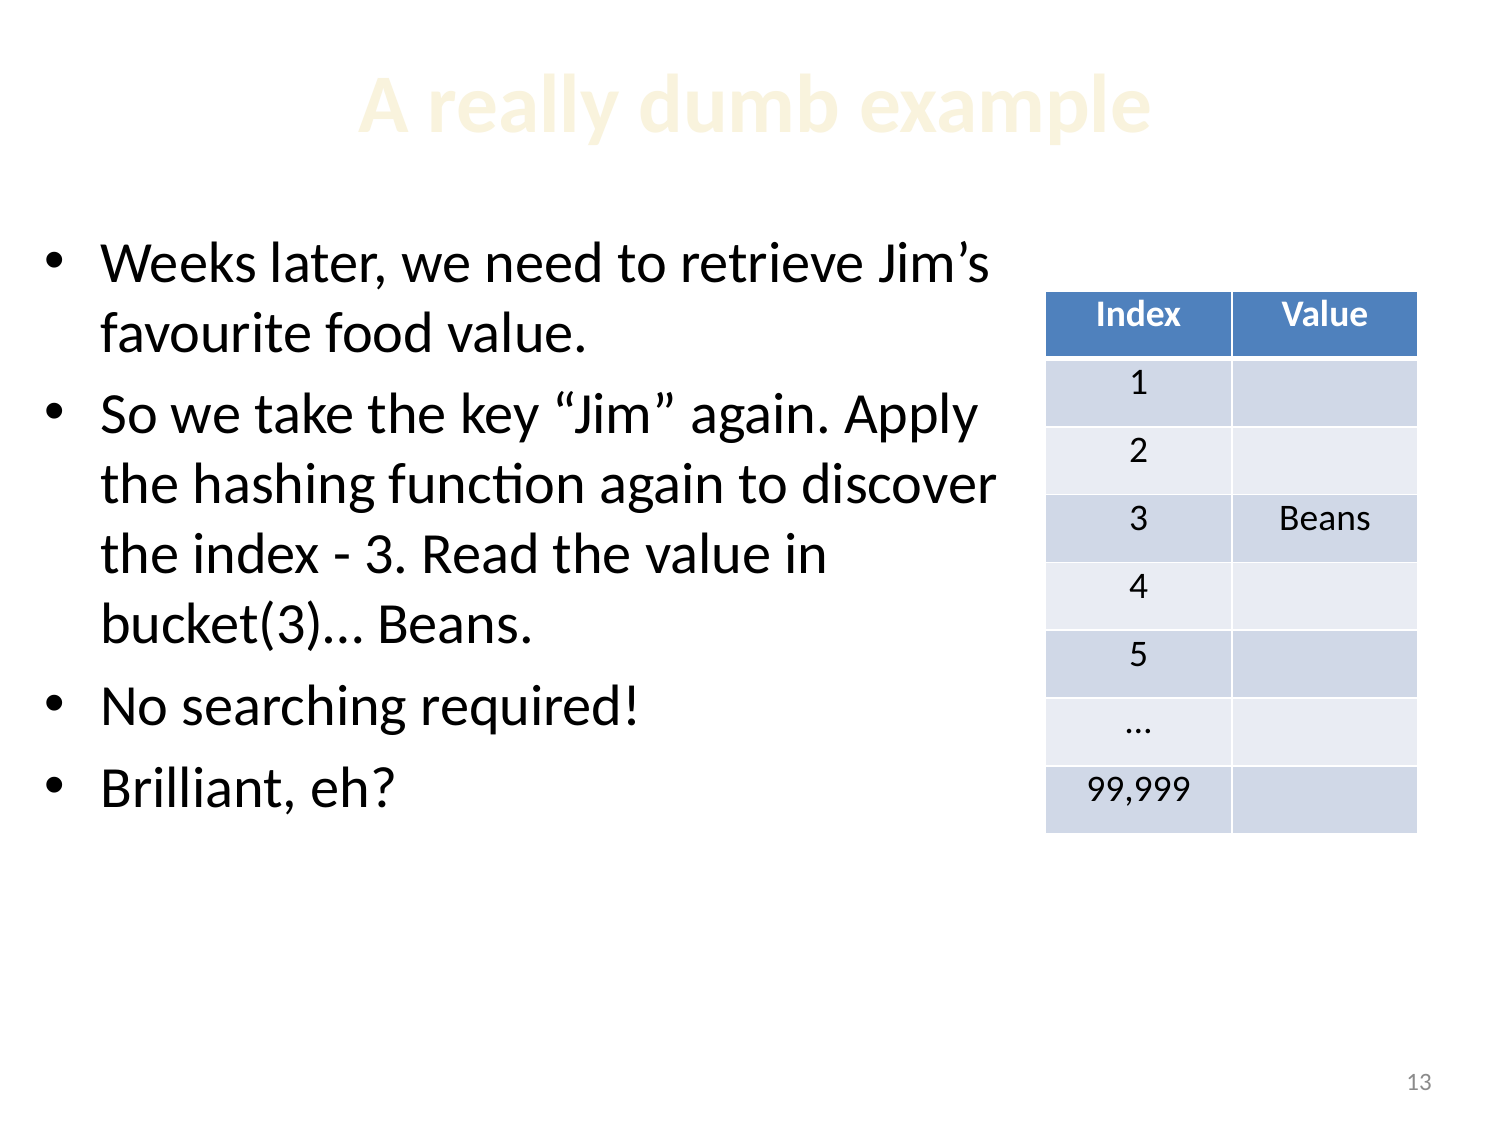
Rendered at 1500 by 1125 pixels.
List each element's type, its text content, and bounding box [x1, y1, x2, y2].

table_cell 1 [1046, 361, 1231, 426]
table_cell 4 [1046, 563, 1231, 629]
list Weeks later, we need to retrieve Jim’s favourite food value. So we take the key “Jim” again. Apply the hashing function again to discover the index - 3. Read the value in bucket(3)… Beans. No searching required! Brilliant, eh? [29, 216, 1046, 988]
table_cell [1233, 767, 1417, 833]
table_cell 3 [1046, 495, 1231, 562]
slide_number 1 [1376, 1058, 1447, 1103]
table_cell 2 [1046, 428, 1231, 494]
table_cell 99,999 [1046, 767, 1231, 833]
table_cell [1233, 563, 1417, 629]
table_cell [1233, 428, 1417, 494]
table_cell [1233, 631, 1417, 697]
table_header Index [1046, 292, 1231, 356]
title A really dumb example [29, 45, 1483, 153]
table_cell 5 [1046, 631, 1231, 697]
table_header Value [1233, 292, 1417, 356]
table_cell [1233, 699, 1417, 765]
table_cell … [1046, 699, 1231, 765]
table_cell Beans [1233, 495, 1417, 562]
table_cell [1233, 361, 1417, 426]
